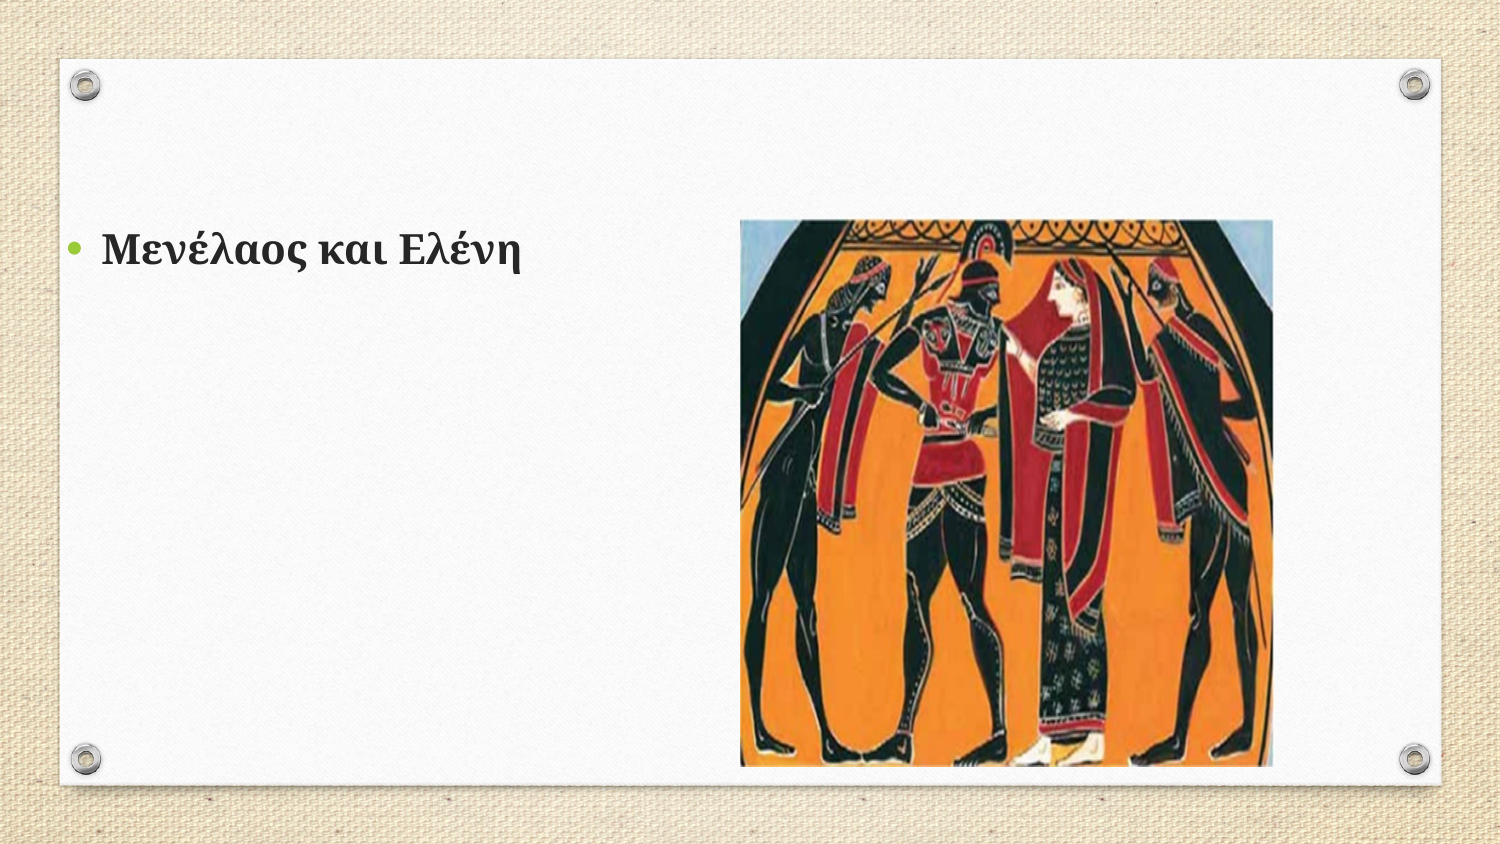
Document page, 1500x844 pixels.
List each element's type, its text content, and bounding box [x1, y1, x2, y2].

list Μενέλαος και Ελένη [51, 207, 1449, 750]
picture [0, 0, 1500, 844]
